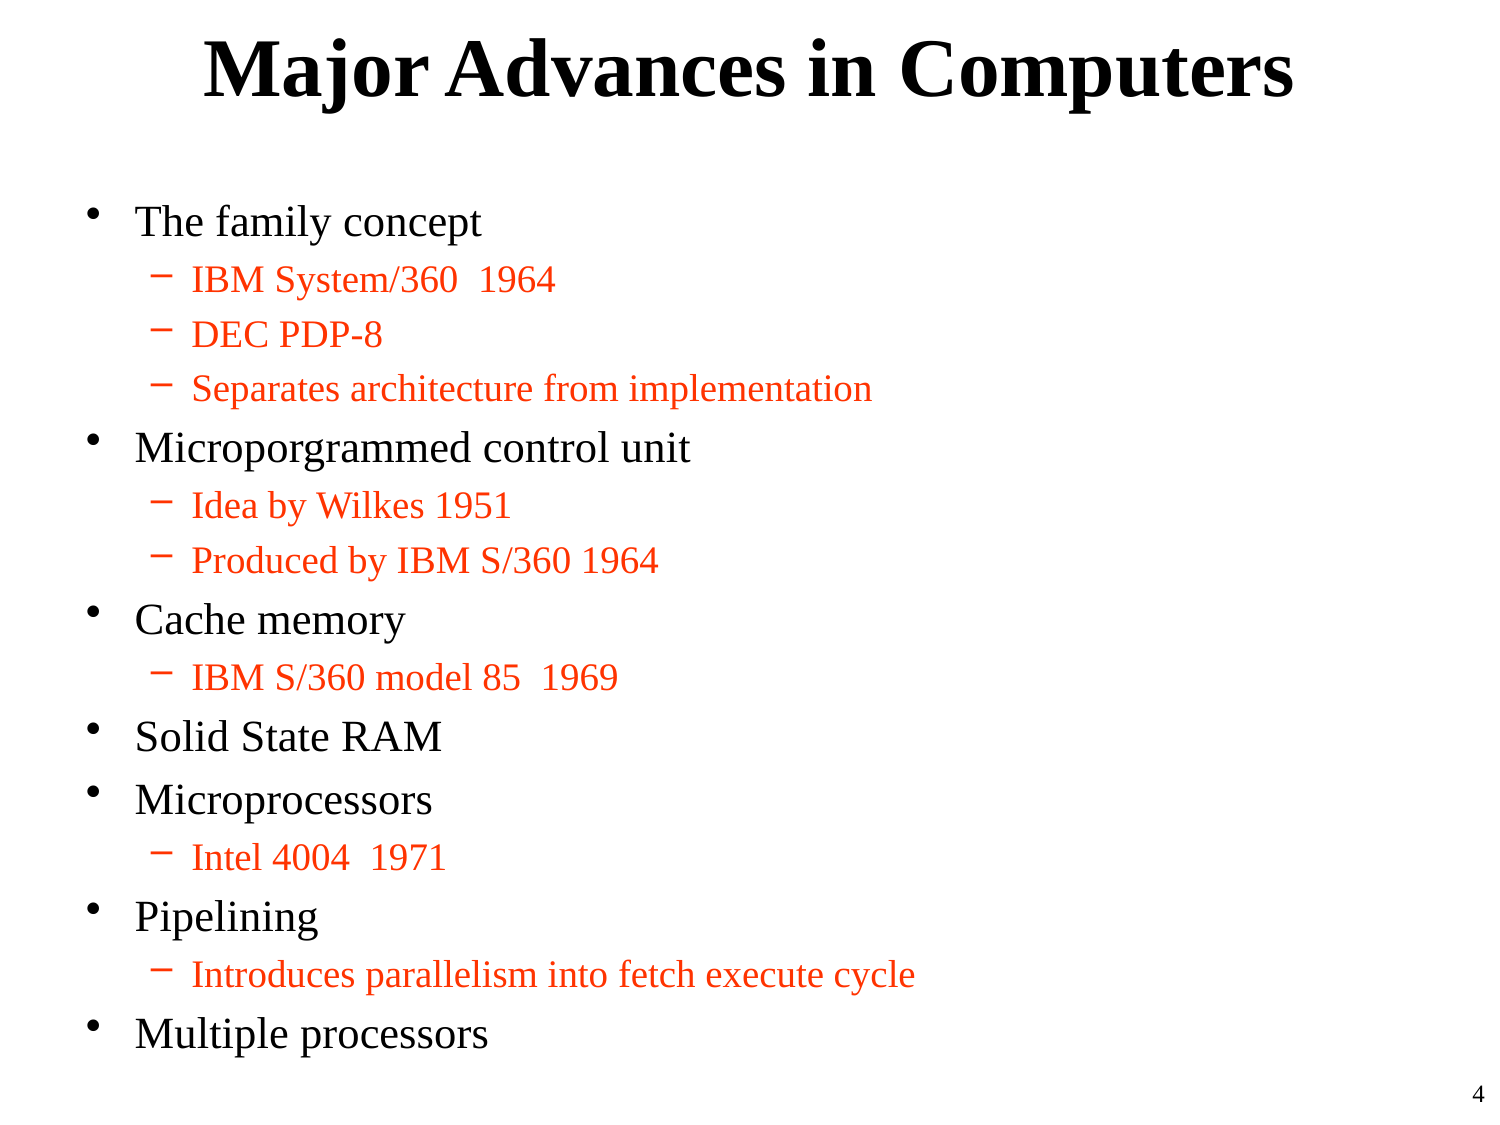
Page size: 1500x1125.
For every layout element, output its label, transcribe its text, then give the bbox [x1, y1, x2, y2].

title Major Advances in Computers [0, 0, 1500, 126]
slide_number 4 [1186, 1069, 1500, 1125]
list The family concept IBM System/360 1964 DEC PDP-8 Separates architecture from implementation Microporgrammed control unit Idea by Wilkes 1951 Produced by IBM S/360 1964 Cache memory IBM S/360 model 85 1969 Solid State RAM Microprocessors Intel 4004 1971 Pipelining Introduces parallelism into fetch execute cycle Multiple processors [70, 184, 1436, 1071]
